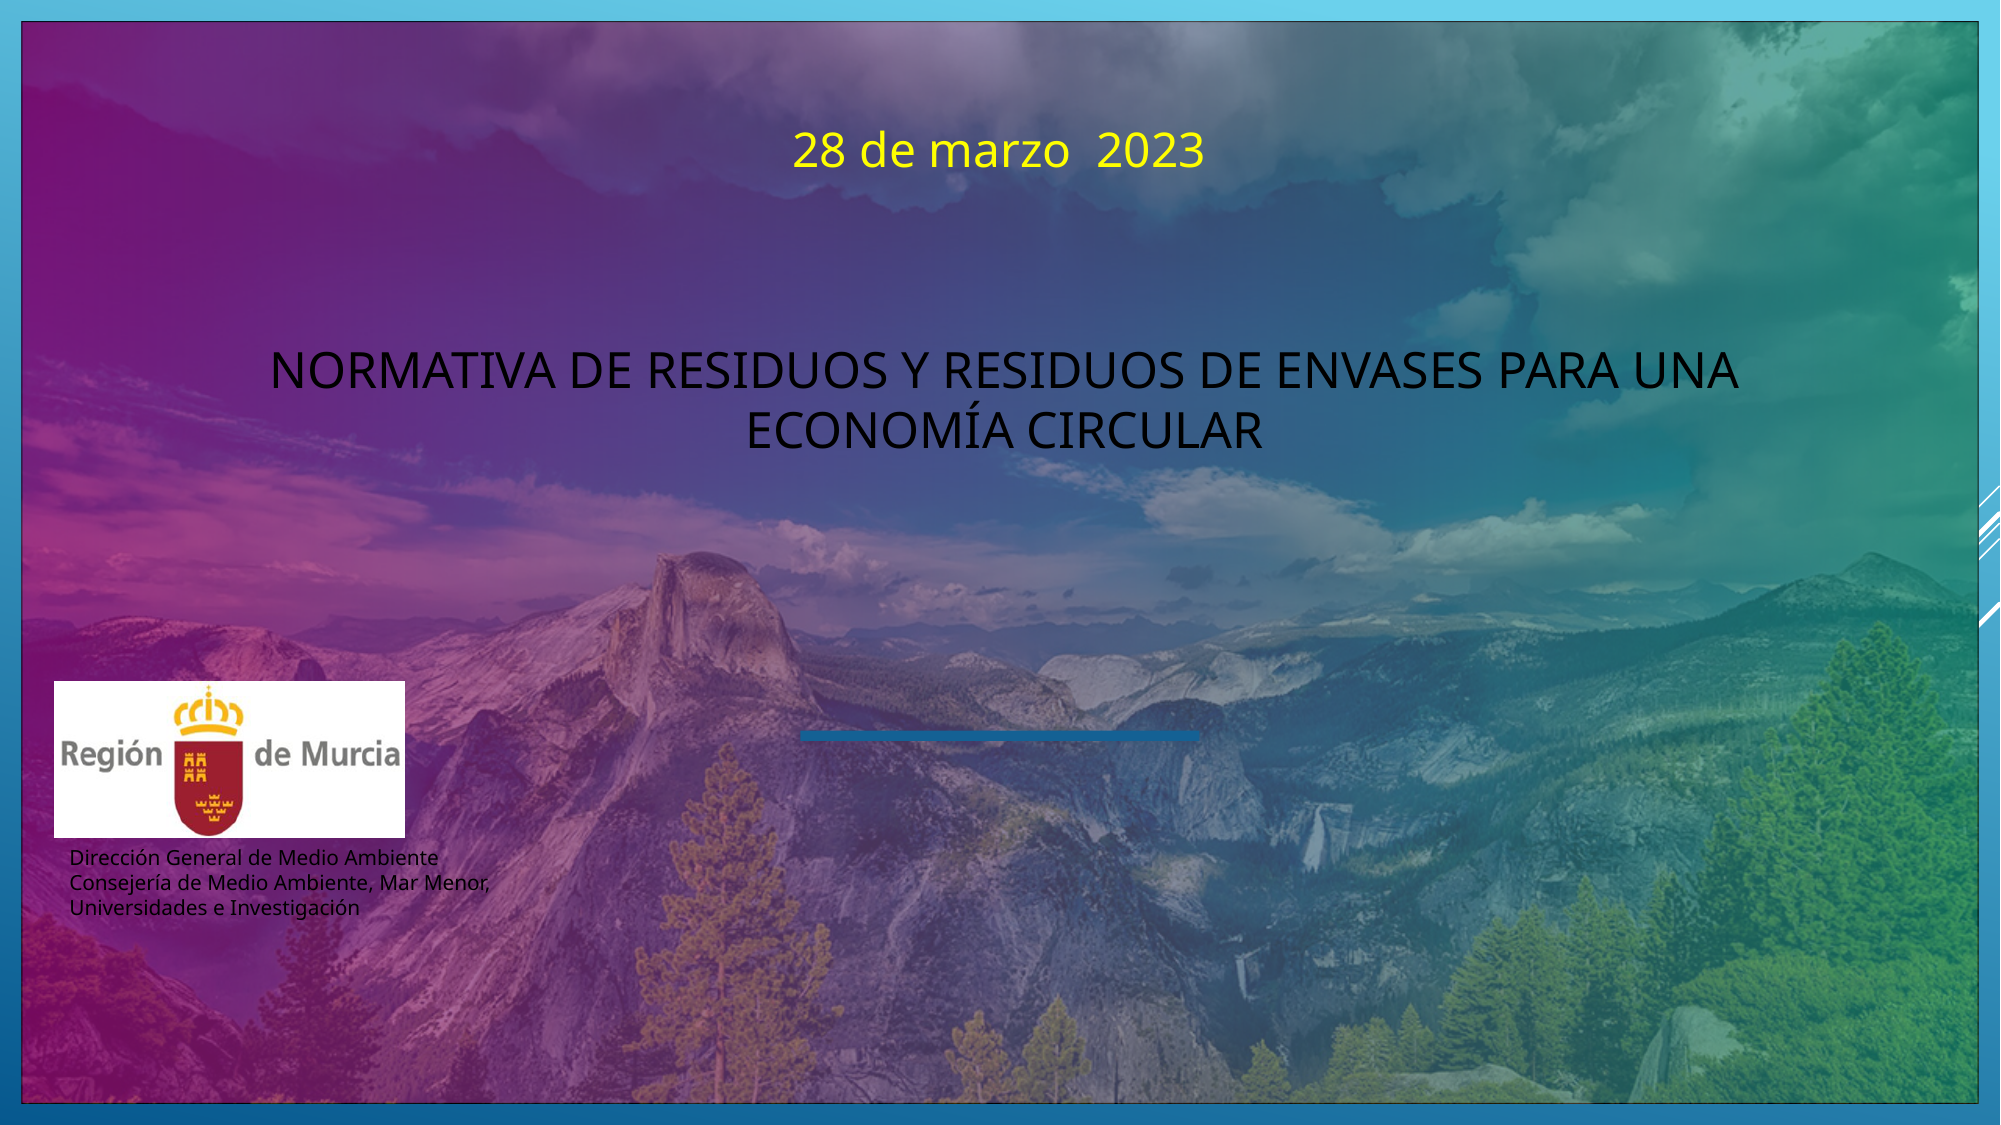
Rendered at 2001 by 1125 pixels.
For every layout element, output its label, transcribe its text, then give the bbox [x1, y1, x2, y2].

picture [21, 21, 1979, 1104]
title NORMATIVA DE RESIDUOS Y RESIDUOS DE ENVASES PARA UNA ECONOMÍA CIRCULAR [170, 228, 1840, 629]
list 28 de marzo 2023 [641, 121, 1359, 175]
text_box Dirección General de Medio Ambiente Consejería de Medio Ambiente, Mar Menor, Universidades e Investigación [54, 837, 529, 927]
